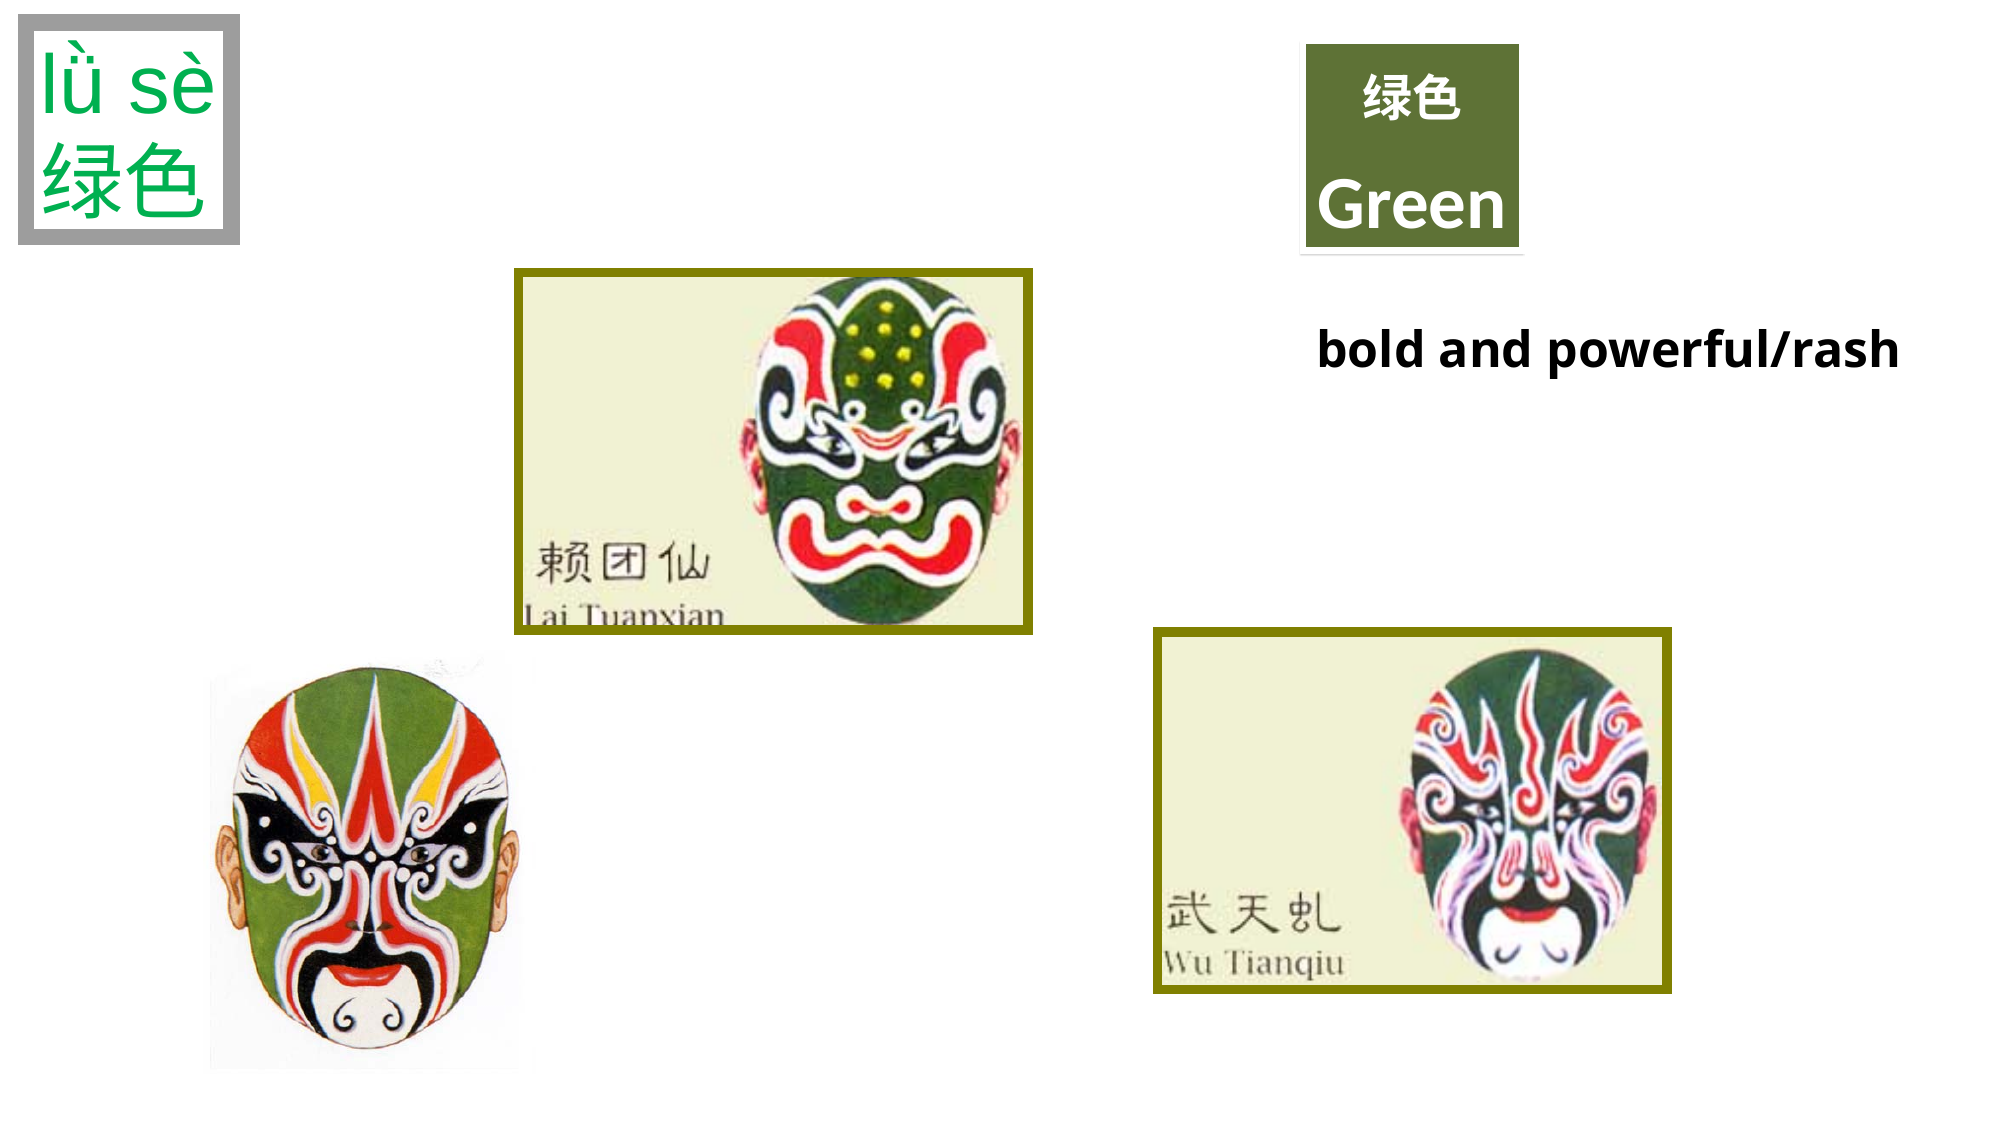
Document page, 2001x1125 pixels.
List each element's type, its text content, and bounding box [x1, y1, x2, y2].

picture [1162, 636, 1663, 985]
text_box 绿色 Green [1302, 40, 1522, 251]
picture [523, 277, 1024, 626]
text_box bold and powerful/rash [1301, 317, 2000, 495]
picture [203, 636, 536, 1074]
text_box lǜ sè 绿色 [26, 22, 232, 237]
